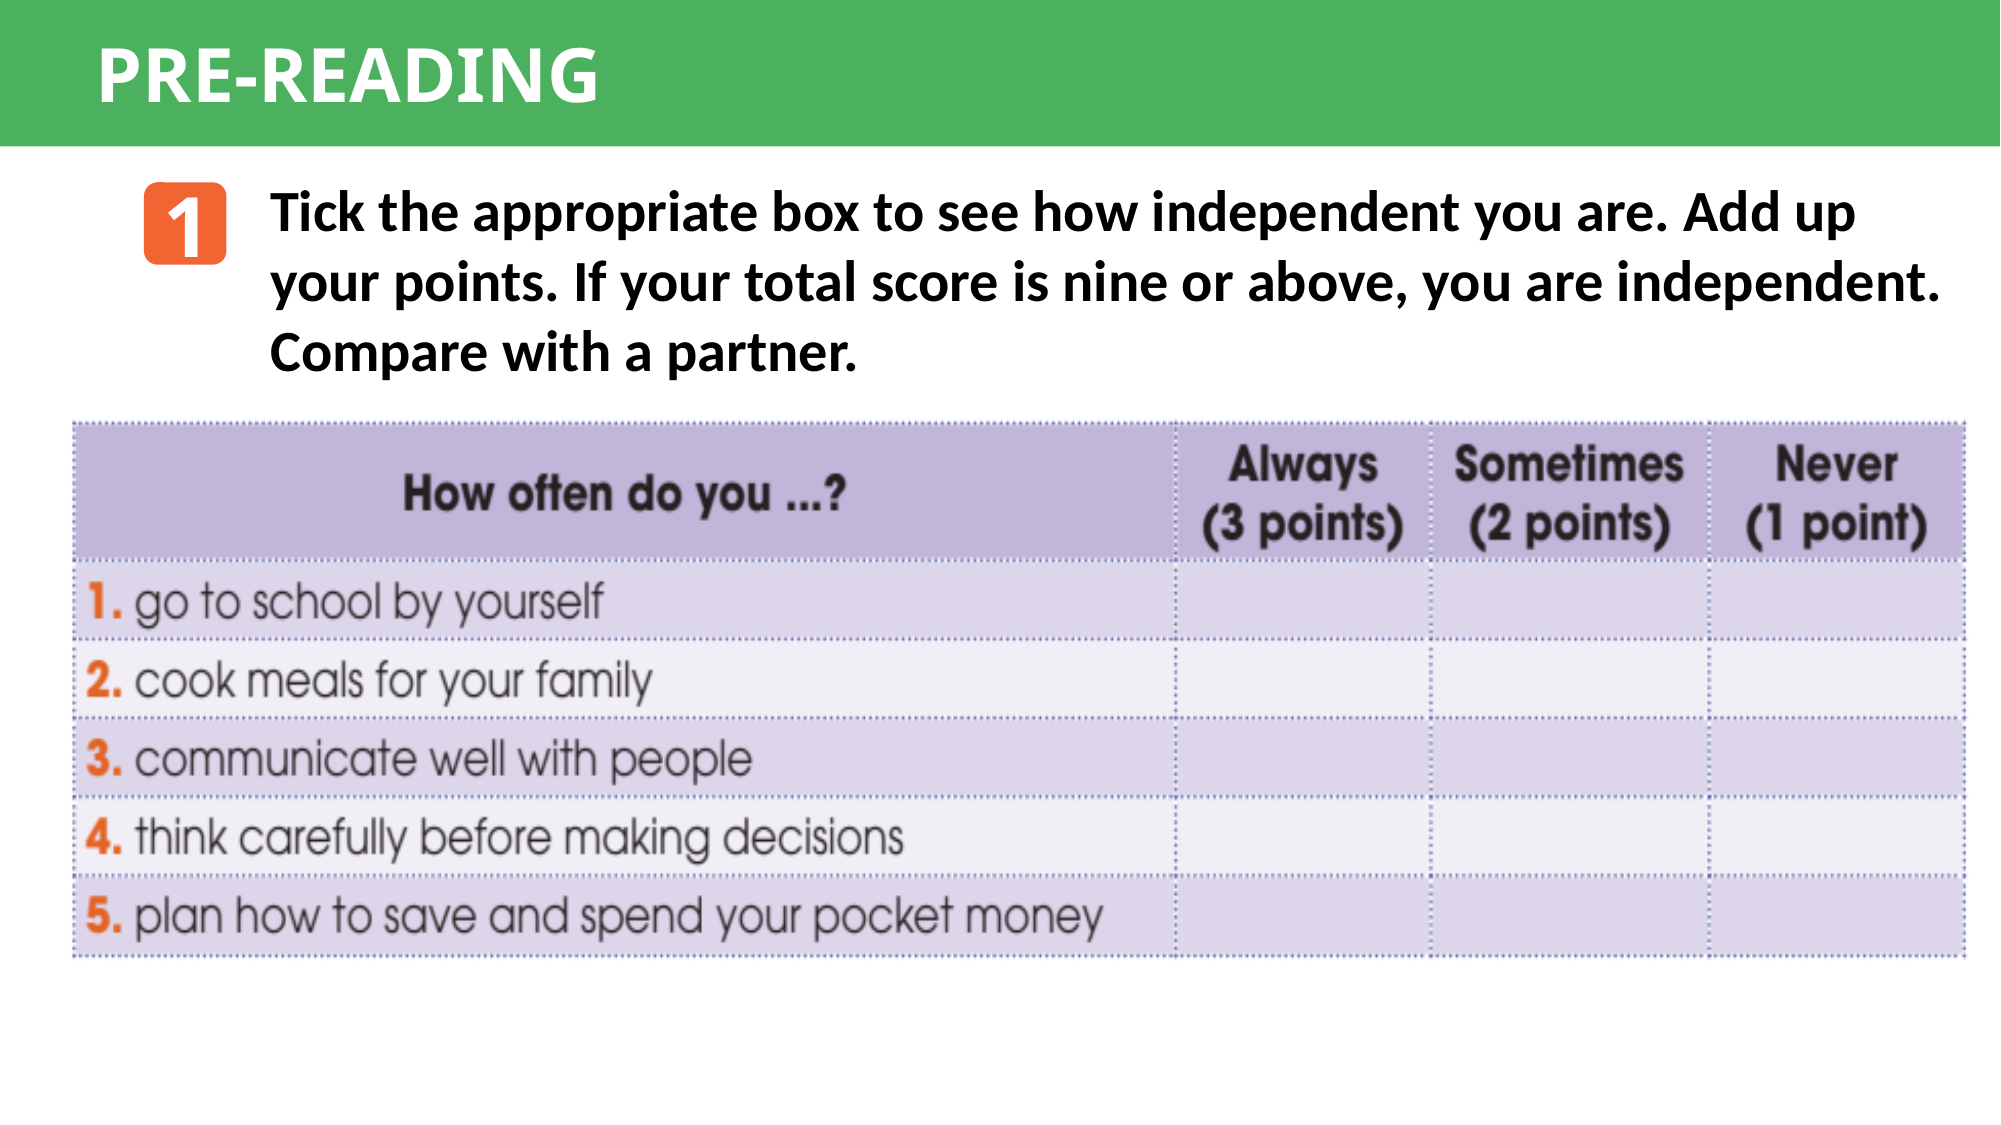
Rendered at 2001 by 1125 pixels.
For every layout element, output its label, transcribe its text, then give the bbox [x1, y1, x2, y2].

text_box [223, 185, 228, 262]
text_box PRE-READING [81, 20, 831, 125]
picture [30, 408, 2000, 975]
text_box 1 [148, 166, 223, 282]
text_box Tick the appropriate box to see how independent you are. Add up your points. If your total score is nine or above, you are independent. Compare with a partner. [255, 165, 1960, 391]
text_box [142, 184, 148, 263]
text_box [0, 0, 2000, 147]
